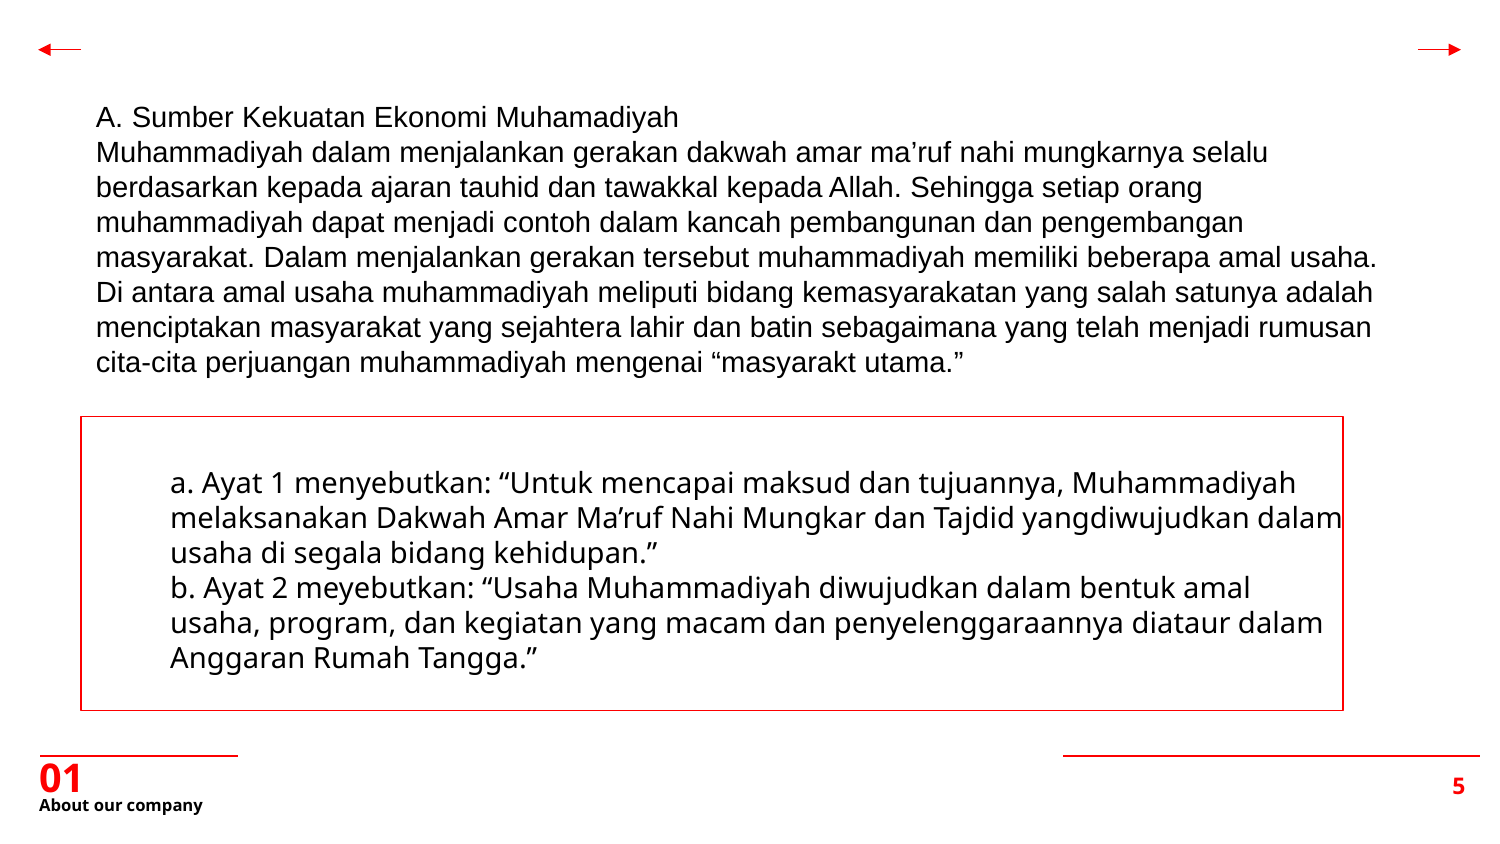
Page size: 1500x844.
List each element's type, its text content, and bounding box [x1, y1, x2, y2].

subtitle a. Ayat 1 menyebutkan: “Untuk mencapai maksud dan tujuannya, Muhammadiyah melaksanakan Dakwah Amar Ma’ruf Nahi Mungkar dan Tajdid yangdiwujudkan dalam usaha di segala bidang kehidupan.” b. Ayat 2 meyebutkan: “Usaha Muhammadiyah diwujudkan dalam bentuk amal usaha, program, dan kegiatan yang macam dan penyelenggaraannya diataur dalam Anggaran Rumah Tangga.” [81, 447, 1364, 742]
title About our company [24, 785, 521, 824]
title 01 [24, 774, 302, 801]
text_box [81, 416, 1344, 447]
text_box A. Sumber Kekuatan Ekonomi Muhamadiyah Muhammadiyah dalam menjalankan gerakan dakwah amar ma’ruf nahi mungkarnya selalu berdasarkan kepada ajaran tauhid dan tawakkal kepada Allah. Sehingga setiap orang muhammadiyah dapat menjadi contoh dalam kancah pembangunan dan pengembangan masyarakat. Dalam menjalankan gerakan tersebut muhammadiyah memiliki beberapa amal usaha. Di antara amal usaha muhammadiyah meliputi bidang kemasyarakatan yang salah satunya adalah menciptakan masyarakat yang sejahtera lahir dan batin sebagaimana yang telah menjadi rumusan cita-cita perjuangan muhammadiyah mengenai “masyarakt utama.” [81, 91, 1418, 386]
